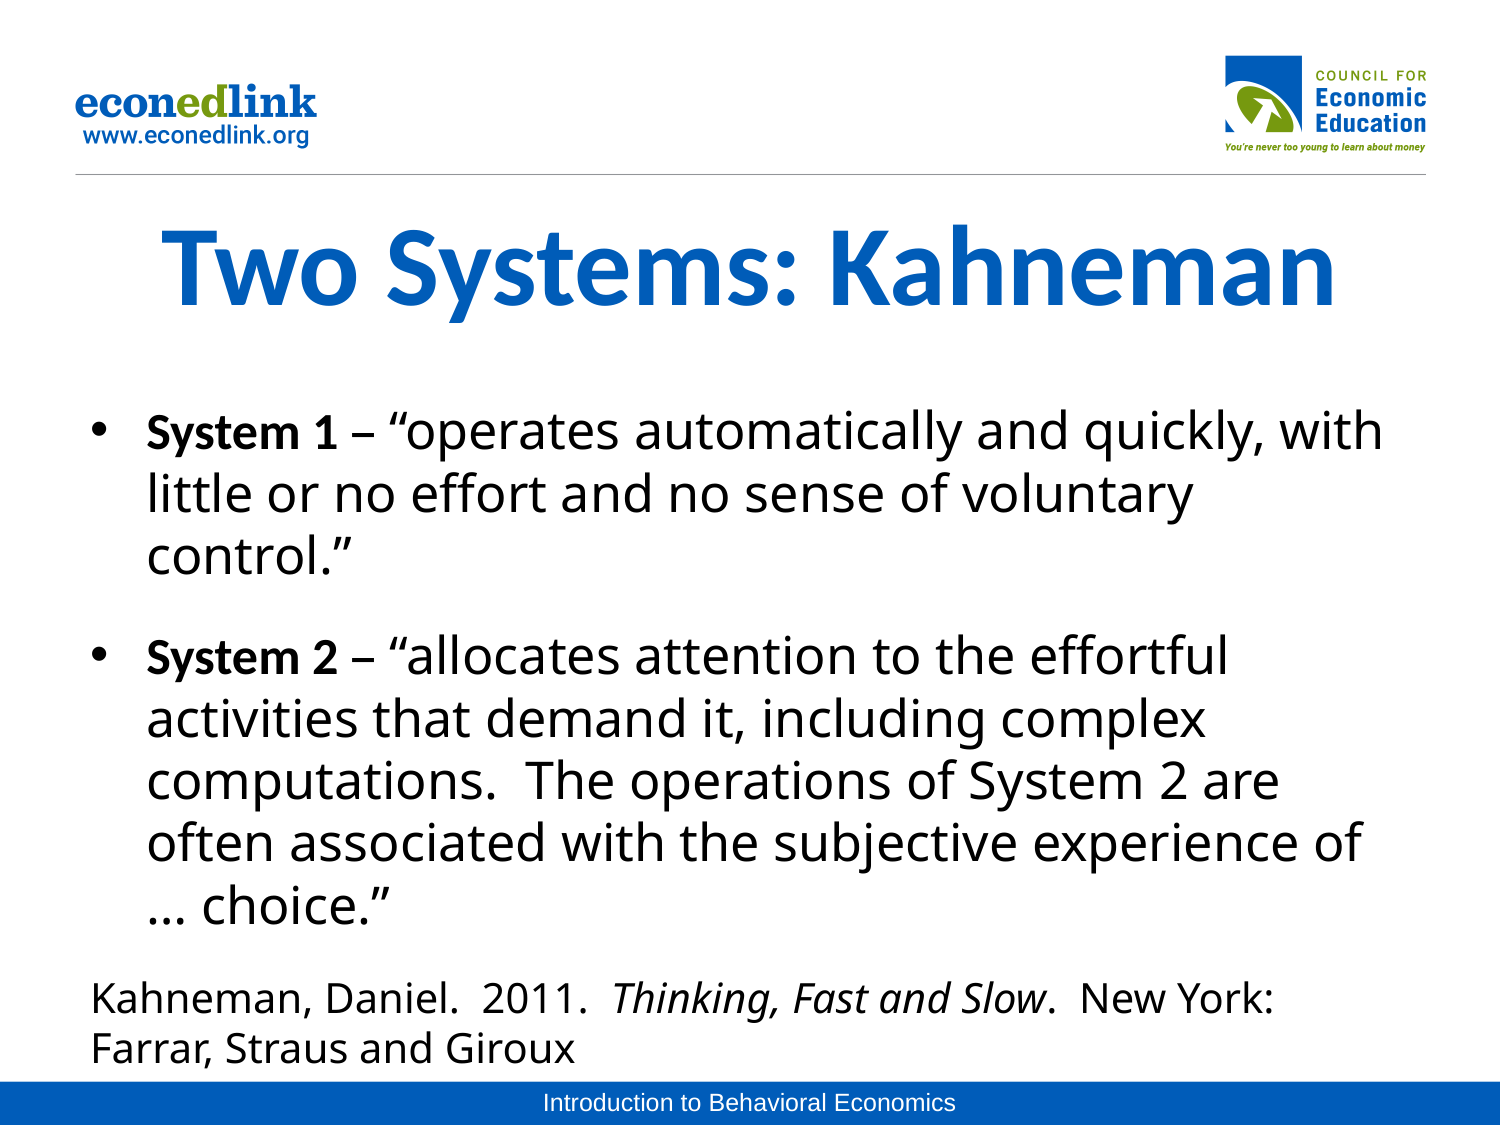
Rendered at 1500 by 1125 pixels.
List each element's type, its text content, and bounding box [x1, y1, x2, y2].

title Two Systems: Kahneman [74, 175, 1426, 364]
list System 1 – “operates automatically and quickly, with little or no effort and no sense of voluntary control.” System 2 – “allocates attention to the effortful activities that demand it, including complex computations. The operations of System 2 are often associated with the subjective experience of … choice.” Kahneman, Daniel. 2011. Thinking, Fast and Slow. New York: Farrar, Straus and Giroux [74, 389, 1426, 1076]
picture [0, 0, 1500, 1125]
